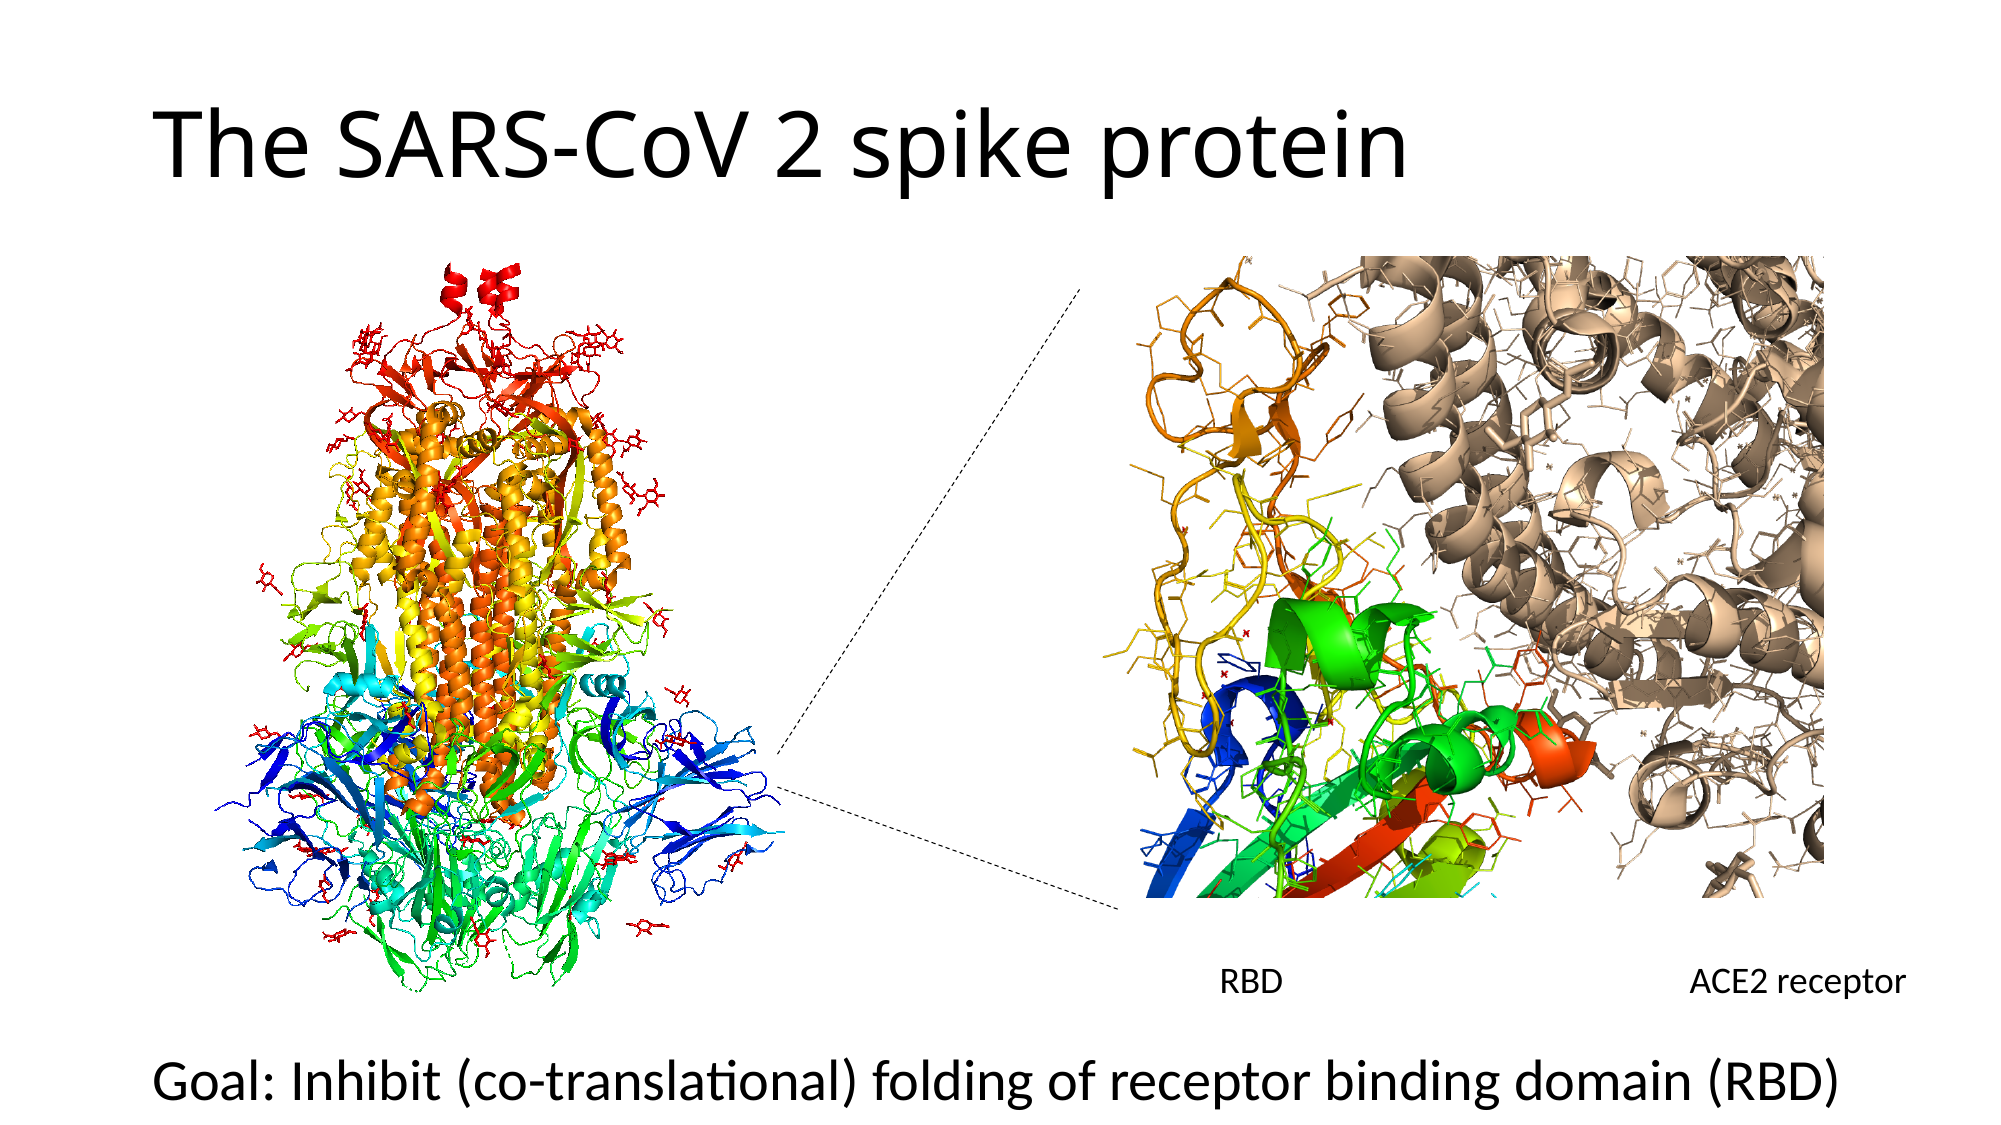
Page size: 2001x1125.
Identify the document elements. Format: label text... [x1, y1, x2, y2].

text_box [777, 289, 1080, 755]
text_box ACE2 receptor [1674, 948, 1923, 1009]
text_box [777, 787, 1121, 911]
text_box RBD [1204, 948, 1299, 1009]
list Goal: Inhibit (co-translational) folding of receptor binding domain (RBD) [137, 1042, 1984, 1125]
title The SARS-CoV 2 spike protein [137, 39, 1863, 257]
picture [201, 237, 826, 1000]
picture [1060, 256, 1824, 898]
